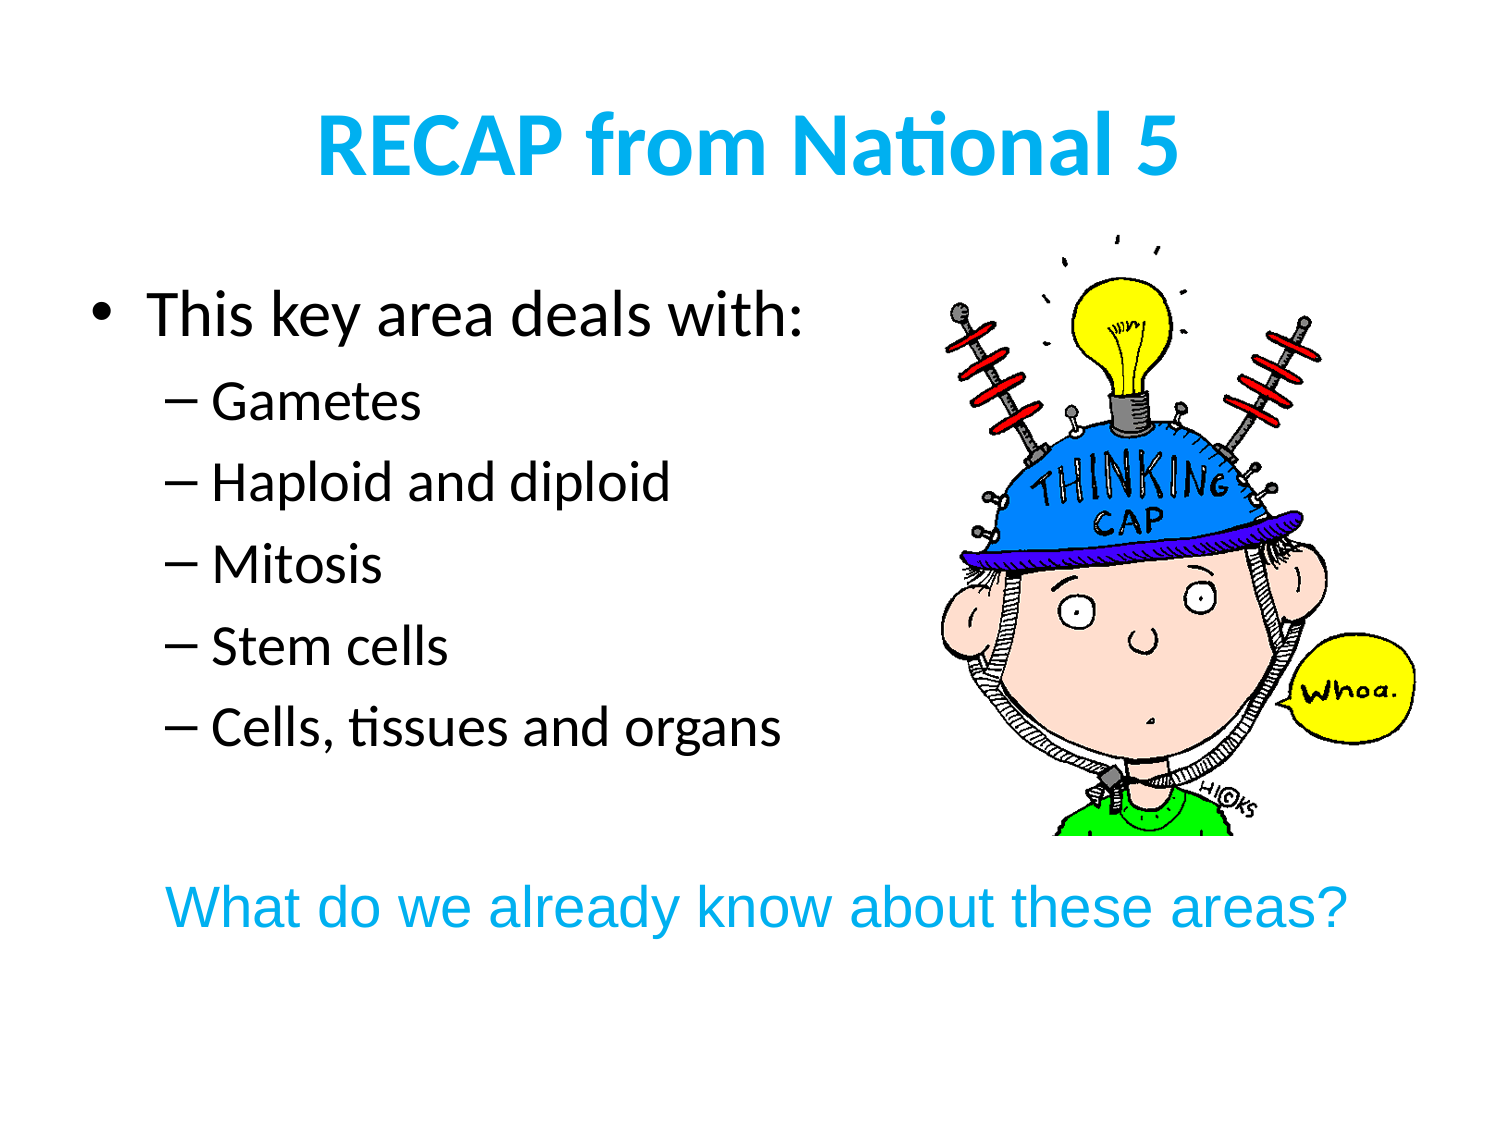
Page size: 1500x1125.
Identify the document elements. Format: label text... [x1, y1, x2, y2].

title RECAP from National 5 [75, 45, 1425, 233]
picture [891, 207, 1434, 836]
list This key area deals with: Gametes Haploid and diploid Mitosis Stem cells Cells, tissues and organs What do we already know about these areas? [75, 262, 1425, 1005]
